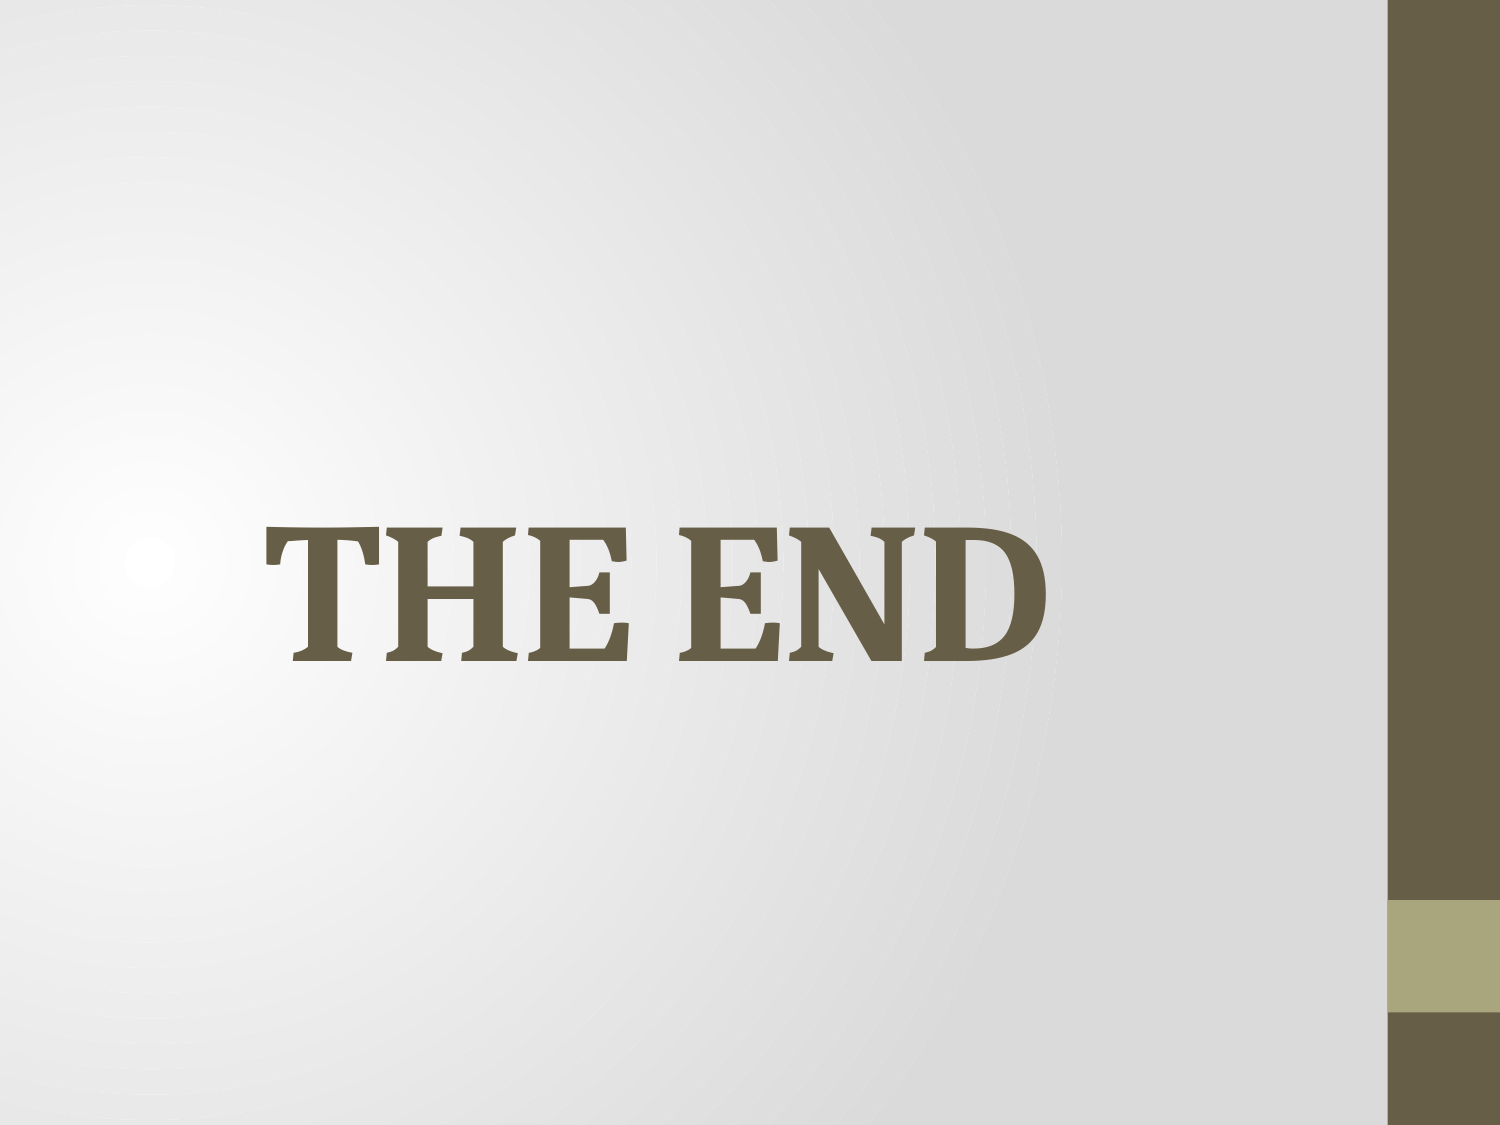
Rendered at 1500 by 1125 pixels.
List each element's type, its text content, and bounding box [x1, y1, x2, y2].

title THE END [249, 487, 1500, 675]
